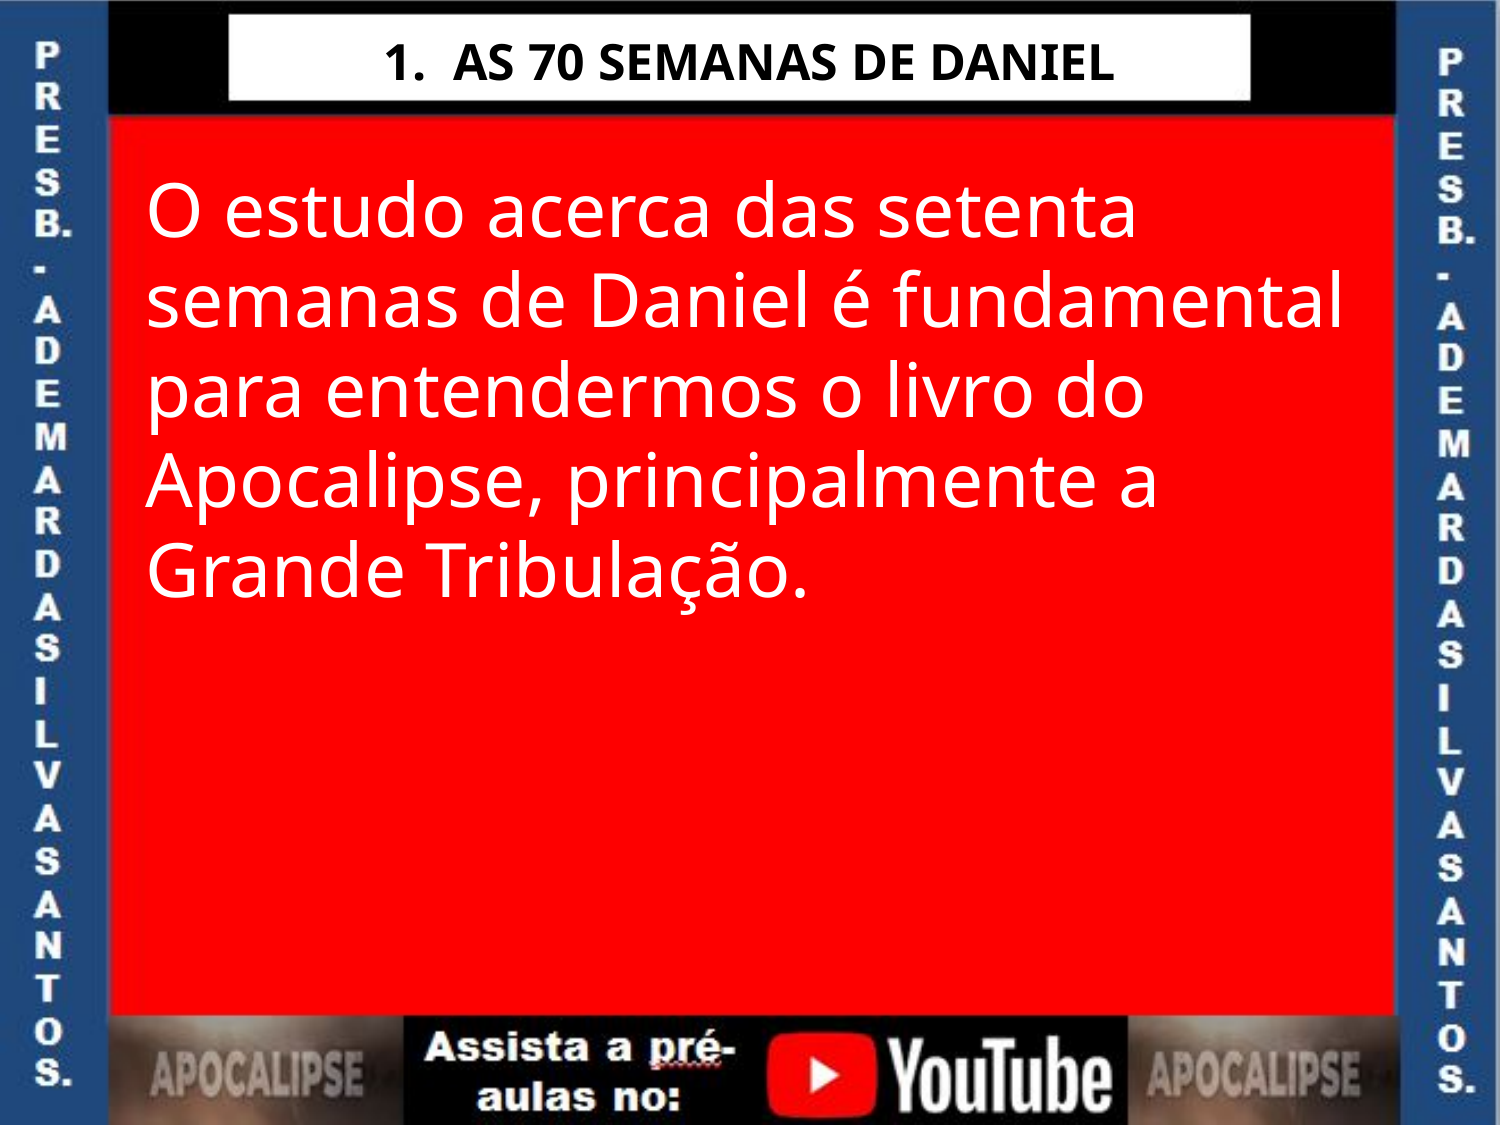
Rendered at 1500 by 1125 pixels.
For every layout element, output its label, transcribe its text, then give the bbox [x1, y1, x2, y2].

text_box AS 70 SEMANAS DE DANIEL [236, 19, 1264, 99]
picture [0, 0, 1500, 1125]
text_box O estudo acerca das setenta semanas de Daniel é fundamental para entendermos o livro do Apocalipse, principalmente a Grande Tribulação. [130, 155, 1372, 620]
